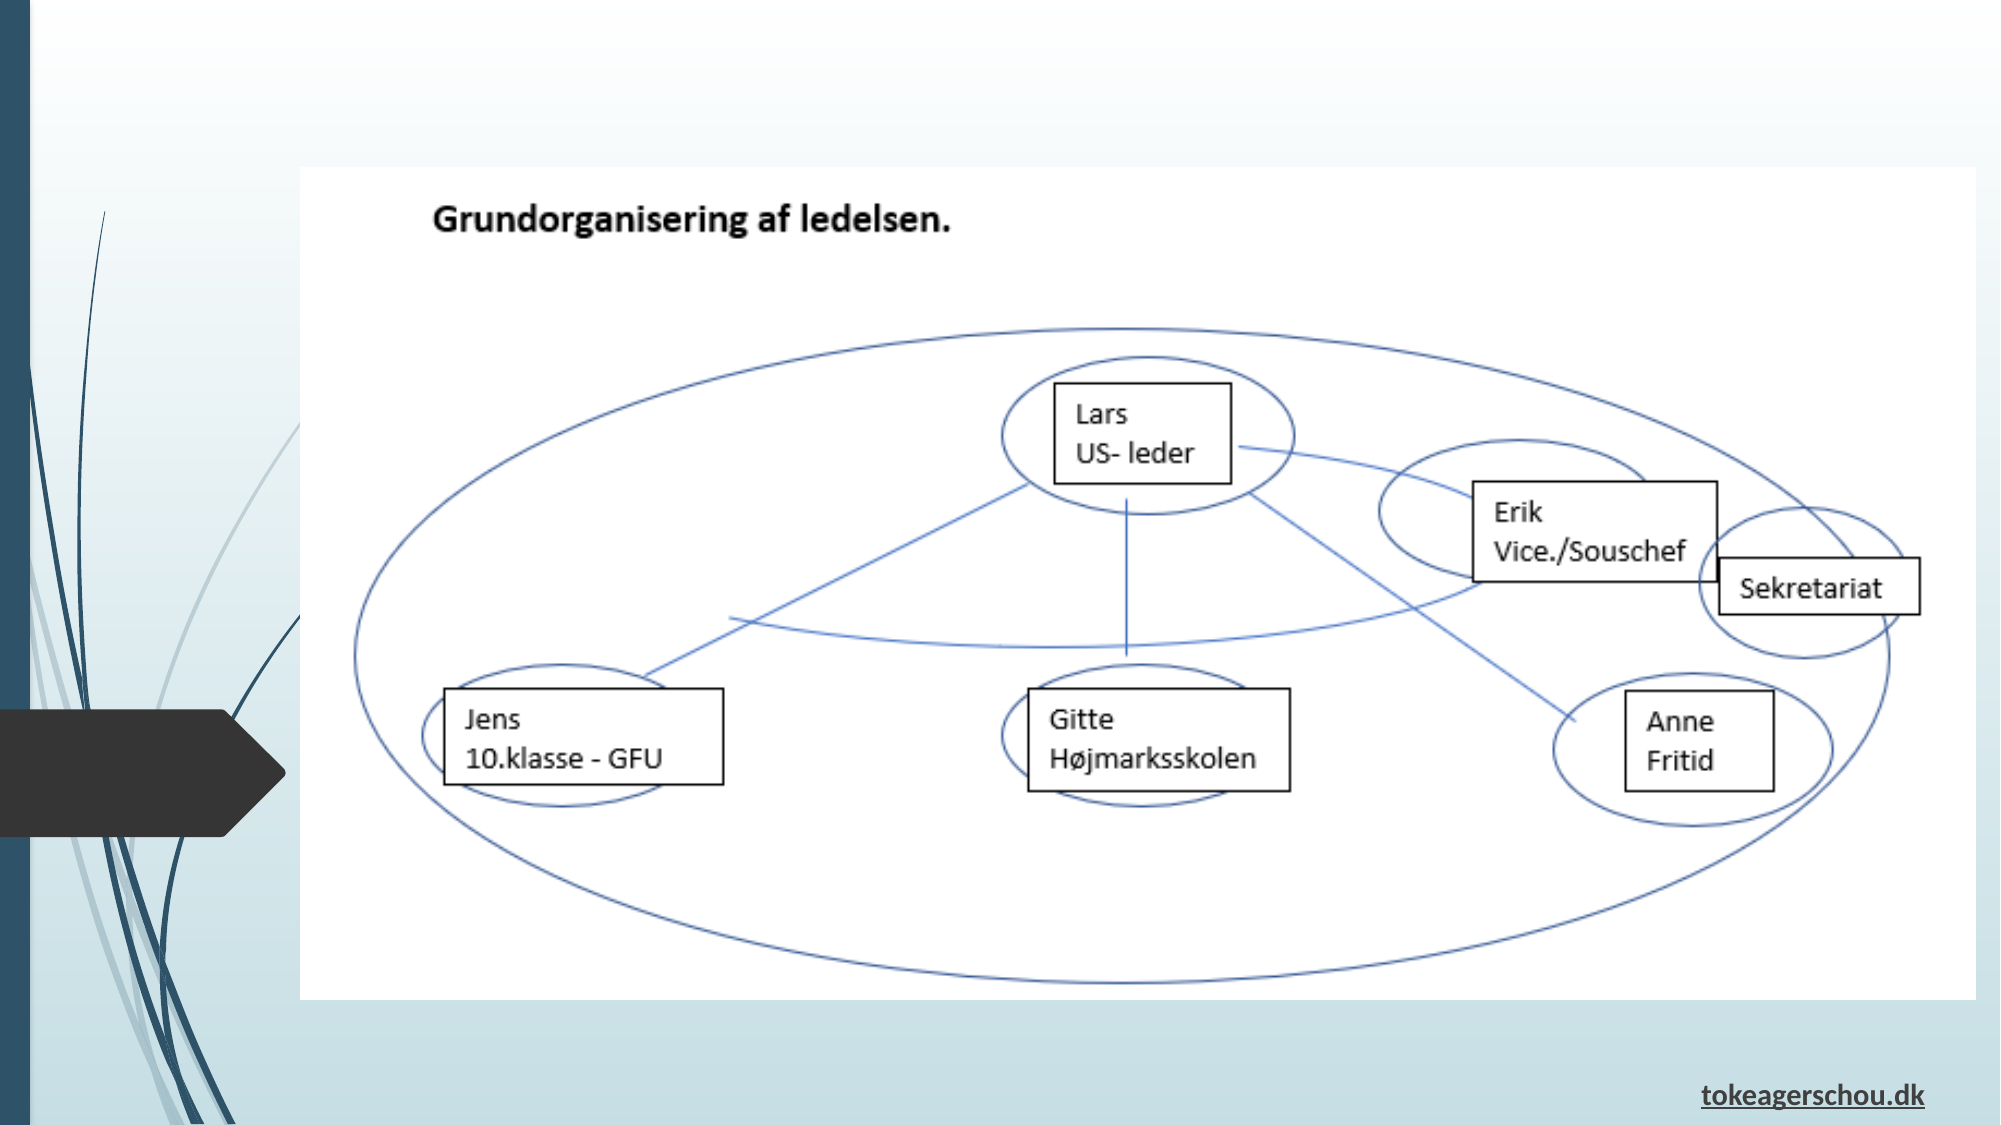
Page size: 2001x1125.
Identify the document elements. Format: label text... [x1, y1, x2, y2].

text_box tokeagerschou.dk [484, 1019, 1948, 1121]
picture [300, 167, 1976, 1000]
